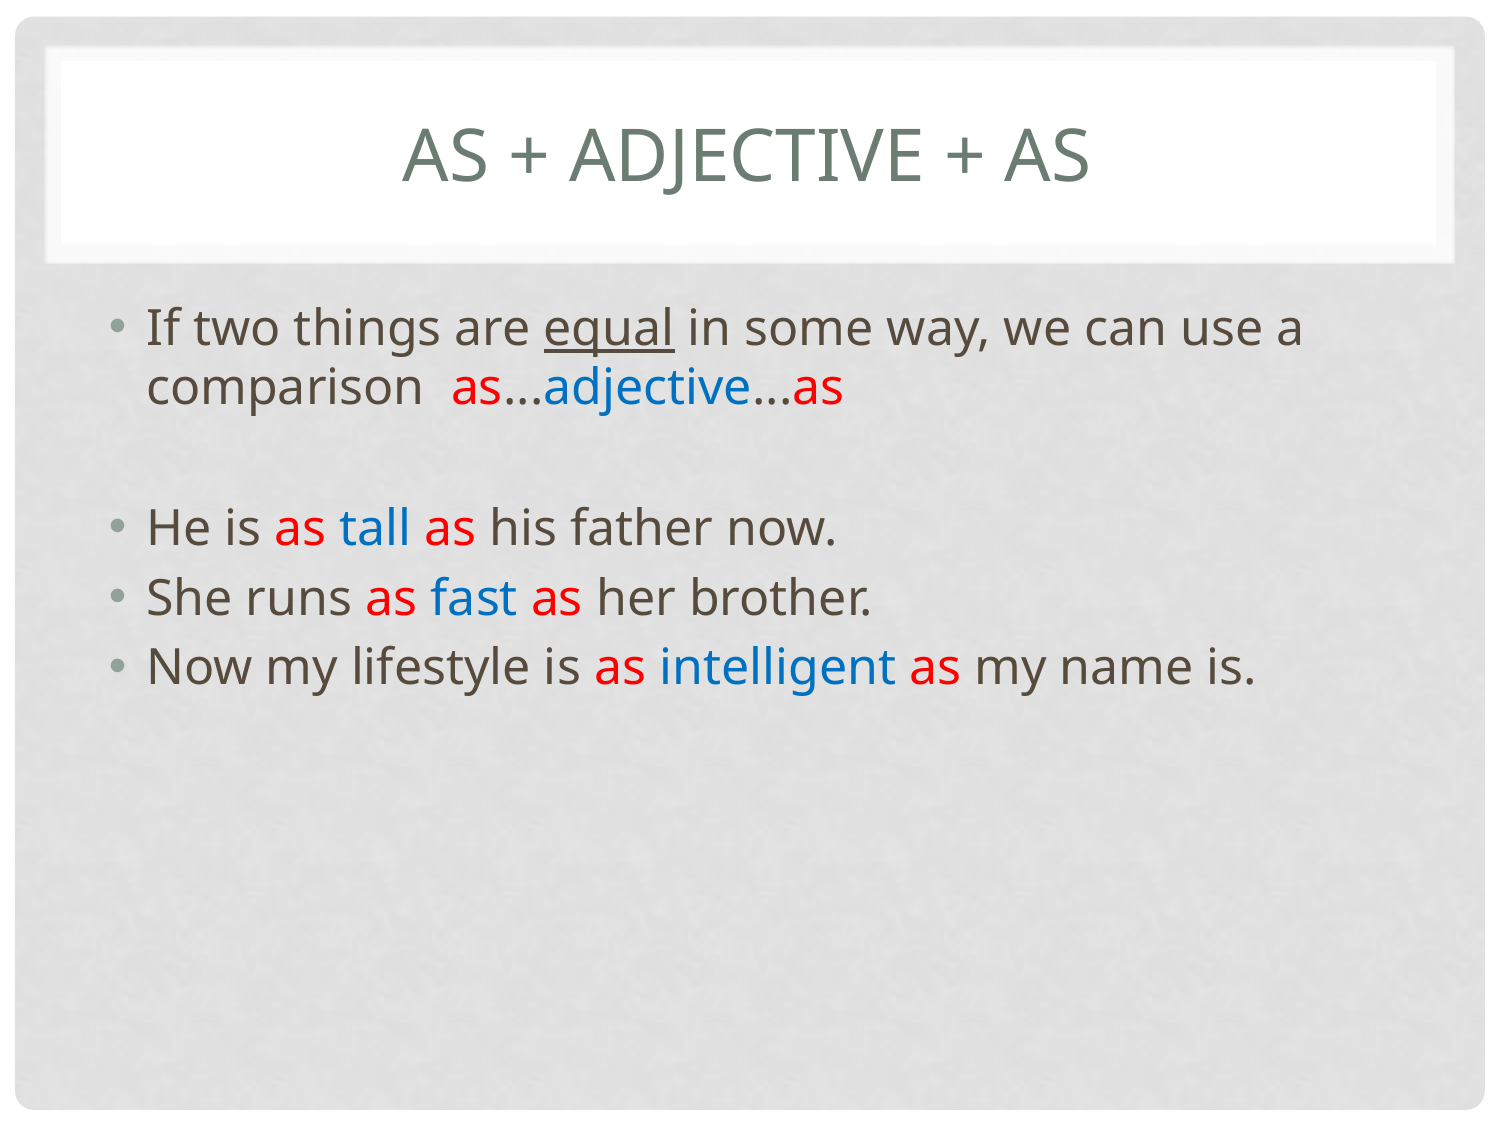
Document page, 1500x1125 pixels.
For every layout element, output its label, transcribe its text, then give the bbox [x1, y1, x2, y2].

title AS + ADJECTIVE + AS [69, 66, 1425, 238]
list If two things are equal in some way, we can use a comparison as...adjective...as He is as tall as his father now. She runs as fast as her brother. Now my lifestyle is as intelligent as my name is. [75, 287, 1425, 1005]
